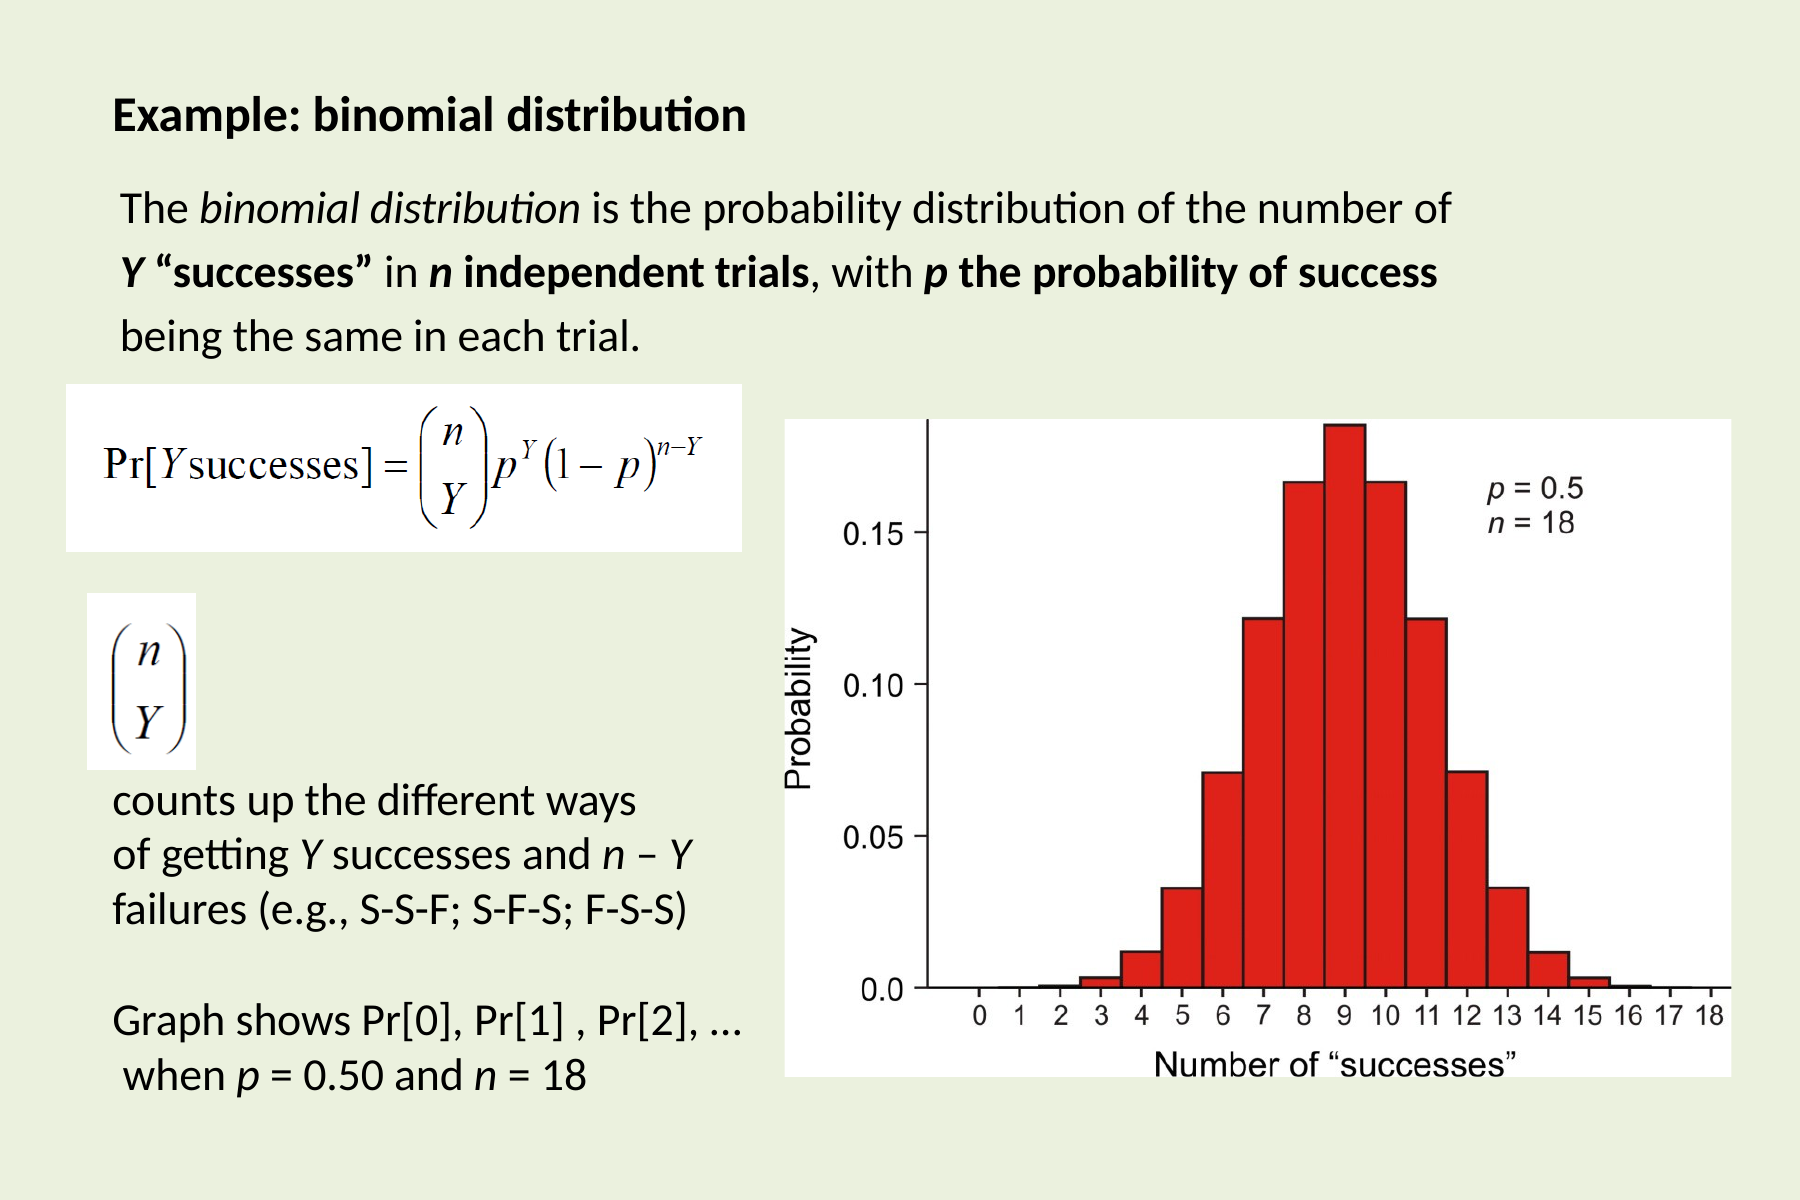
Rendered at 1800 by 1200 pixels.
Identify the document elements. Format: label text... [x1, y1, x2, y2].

title Example: binomial distribution [110, 79, 755, 282]
picture [87, 593, 197, 770]
picture [66, 383, 742, 552]
text_box [784, 419, 1732, 1077]
text_box counts up the different ways of getting Y successes and n – Y failures (e.g., S-S-F; S-F-S; F-S-S) [110, 767, 699, 935]
text_box The binomial distribution is the probability distribution of the number of Y “successes” in n independent trials, with p the probability of success being the same in each trial. [117, 167, 1488, 361]
text_box Graph shows Pr[0], Pr[1] , Pr[2], … when p = 0.50 and n = 18 [110, 987, 748, 1100]
